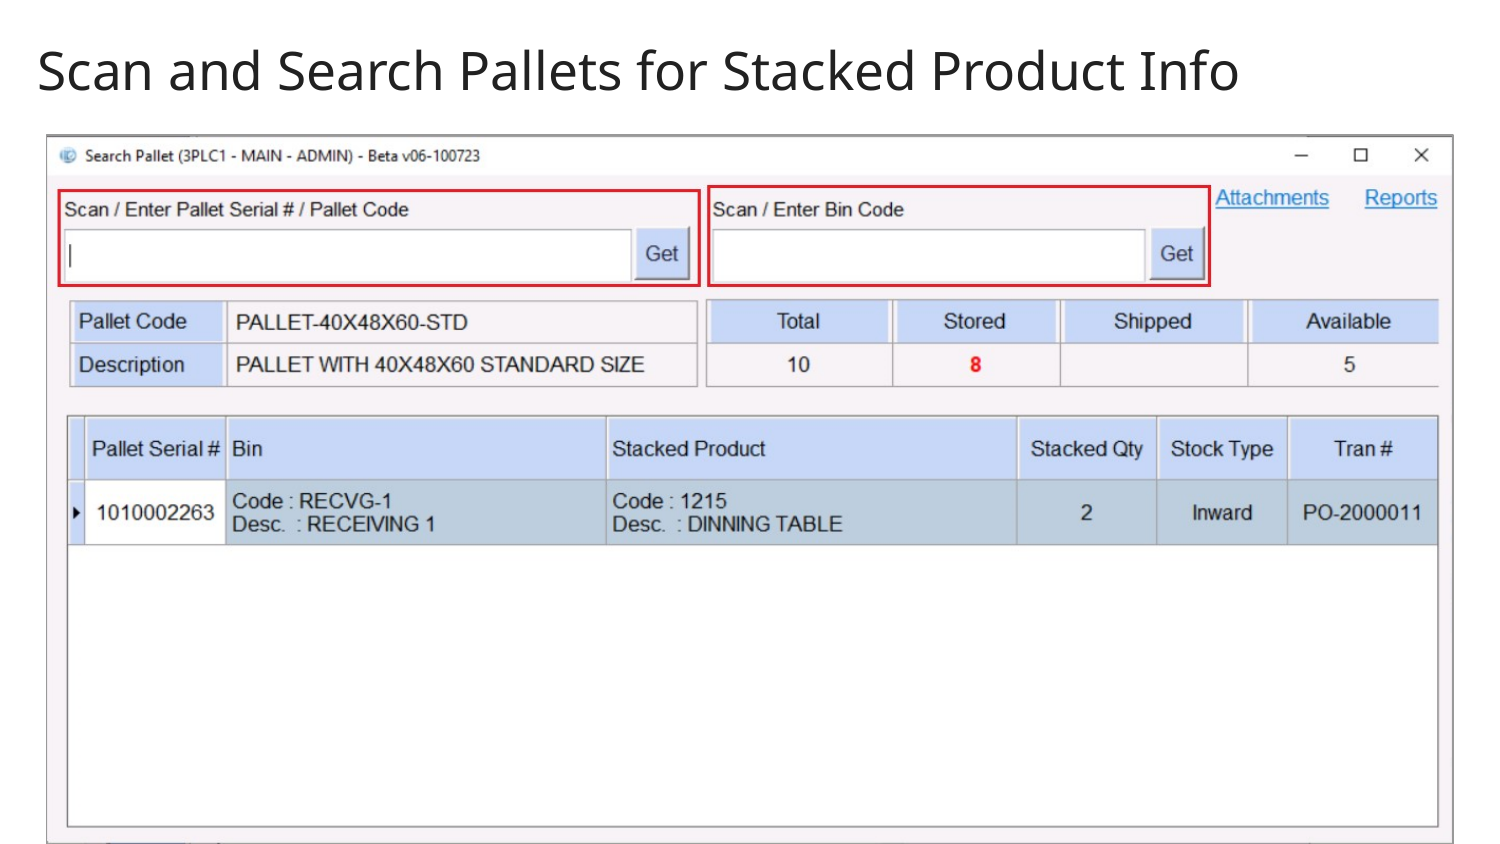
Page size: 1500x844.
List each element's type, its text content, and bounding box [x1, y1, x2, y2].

picture [47, 135, 1453, 844]
title Scan and Search Pallets for Stacked Product Info [22, 22, 1421, 116]
